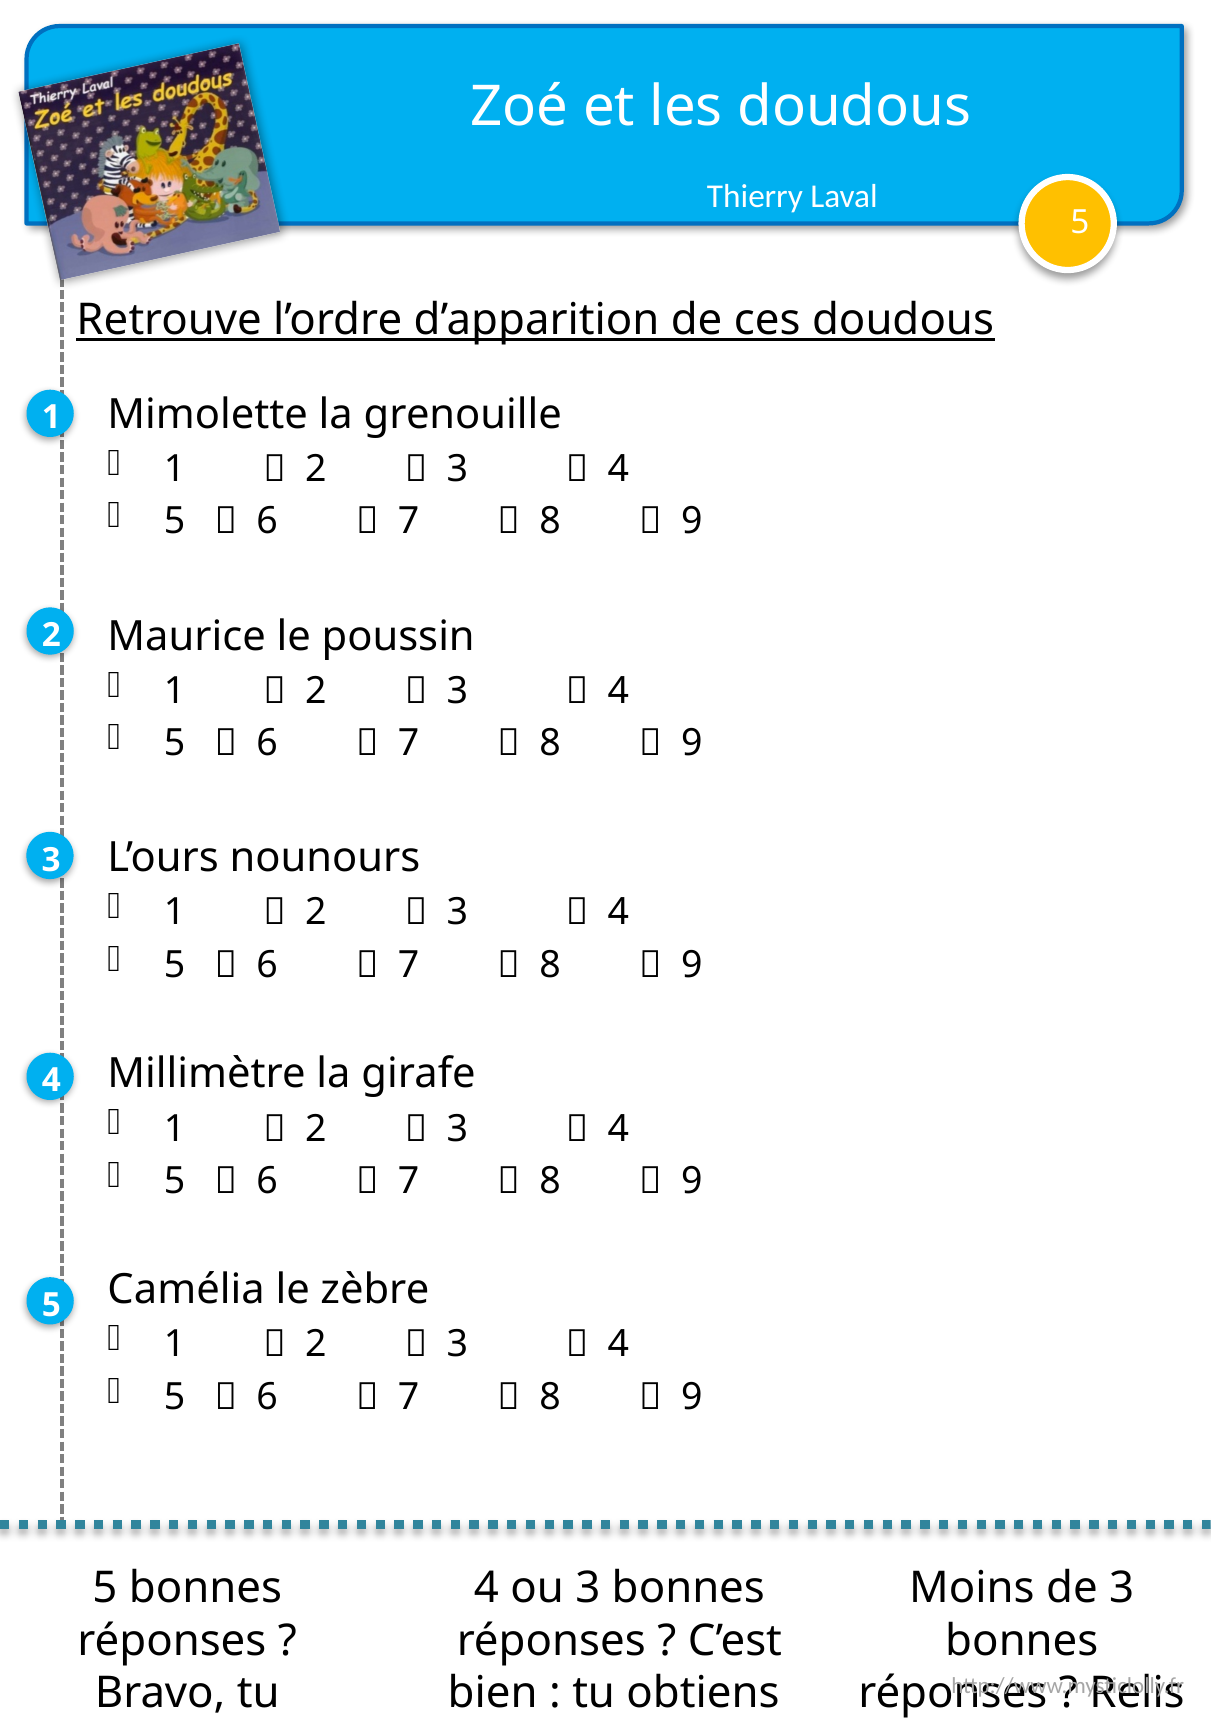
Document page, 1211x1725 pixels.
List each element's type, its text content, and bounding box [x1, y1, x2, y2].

title Zoé et les doudous [286, 35, 1156, 171]
text_box Retrouve l’ordre d’apparition de ces doudous [61, 283, 1211, 351]
list Thierry Laval [340, 165, 895, 259]
list Mimolette la grenouille 1  2  3  4 5  6  7  8  9 Maurice le poussin 1  2  3  4 5  6  7  8  9 L’ours nounours 1  2  3  4 5  6  7  8  9 Millimètre la girafe 1  2  3  4 5  6  7  8  9 Camélia le zèbre 1  2  3  4 5  6  7  8  9 [90, 377, 1209, 1595]
picture [19, 44, 279, 292]
list 5 [1038, 192, 1107, 262]
